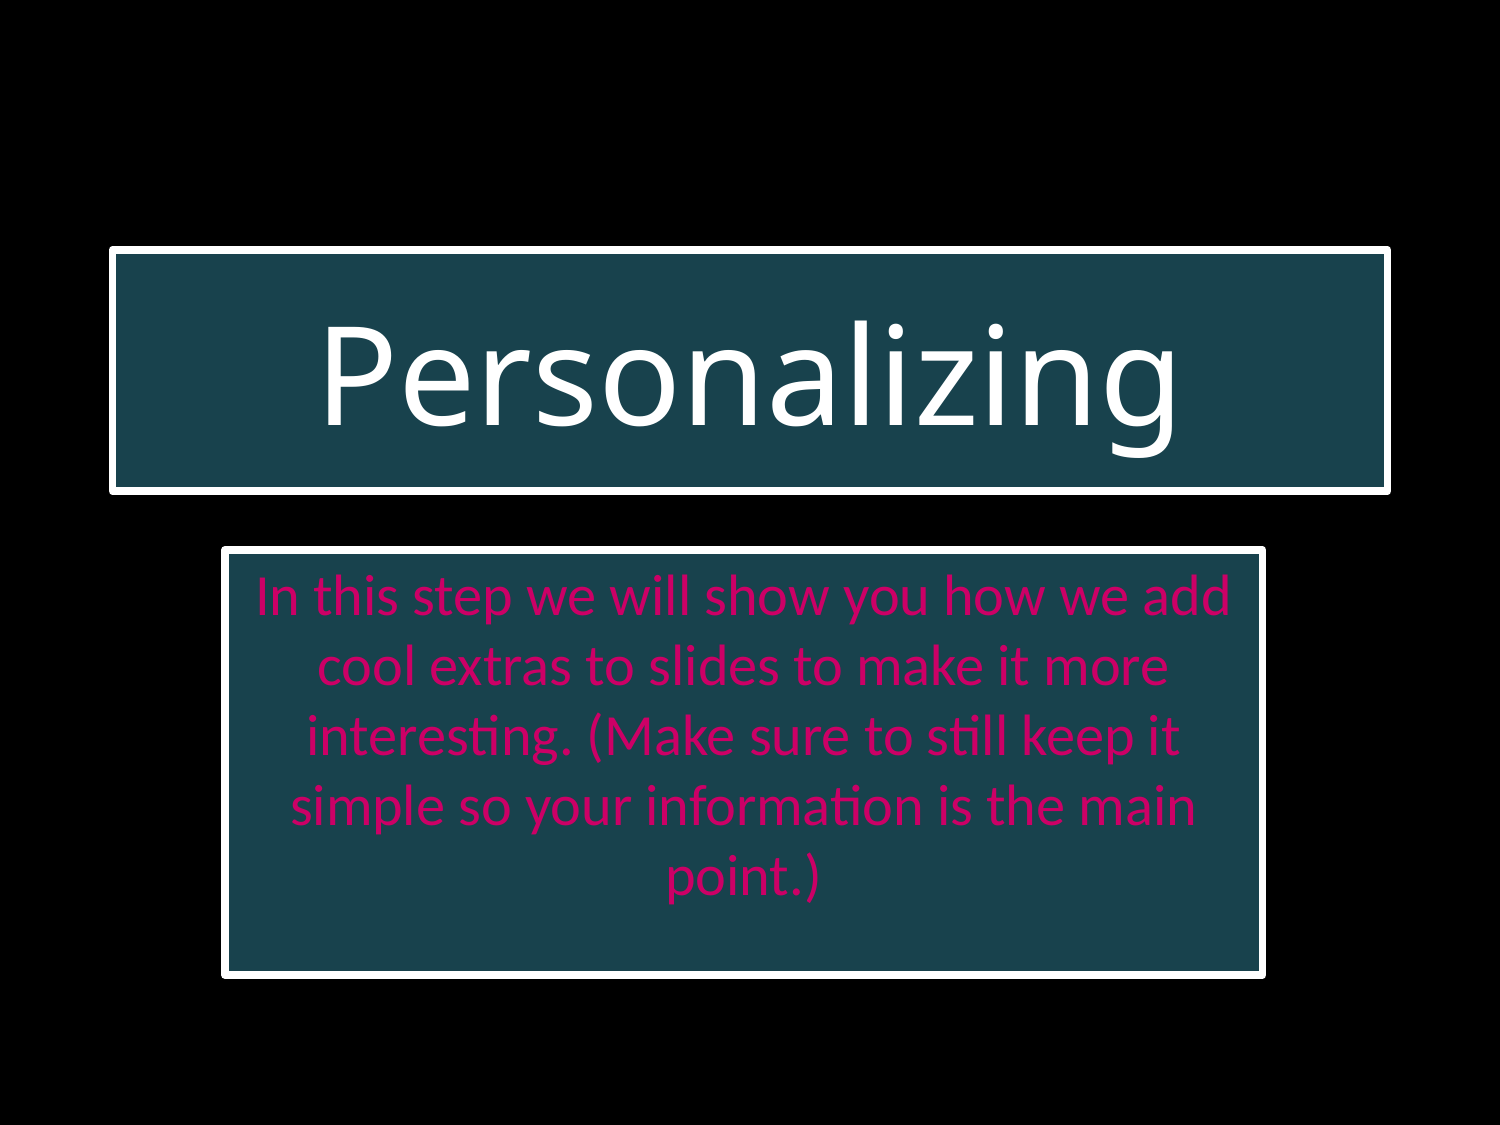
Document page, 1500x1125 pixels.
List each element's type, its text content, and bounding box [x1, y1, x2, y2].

title Personalizing [112, 249, 1388, 492]
subtitle In this step we will show you how we add cool extras to slides to make it more interesting. (Make sure to still keep it simple so your information is the main point.) [225, 549, 1263, 975]
